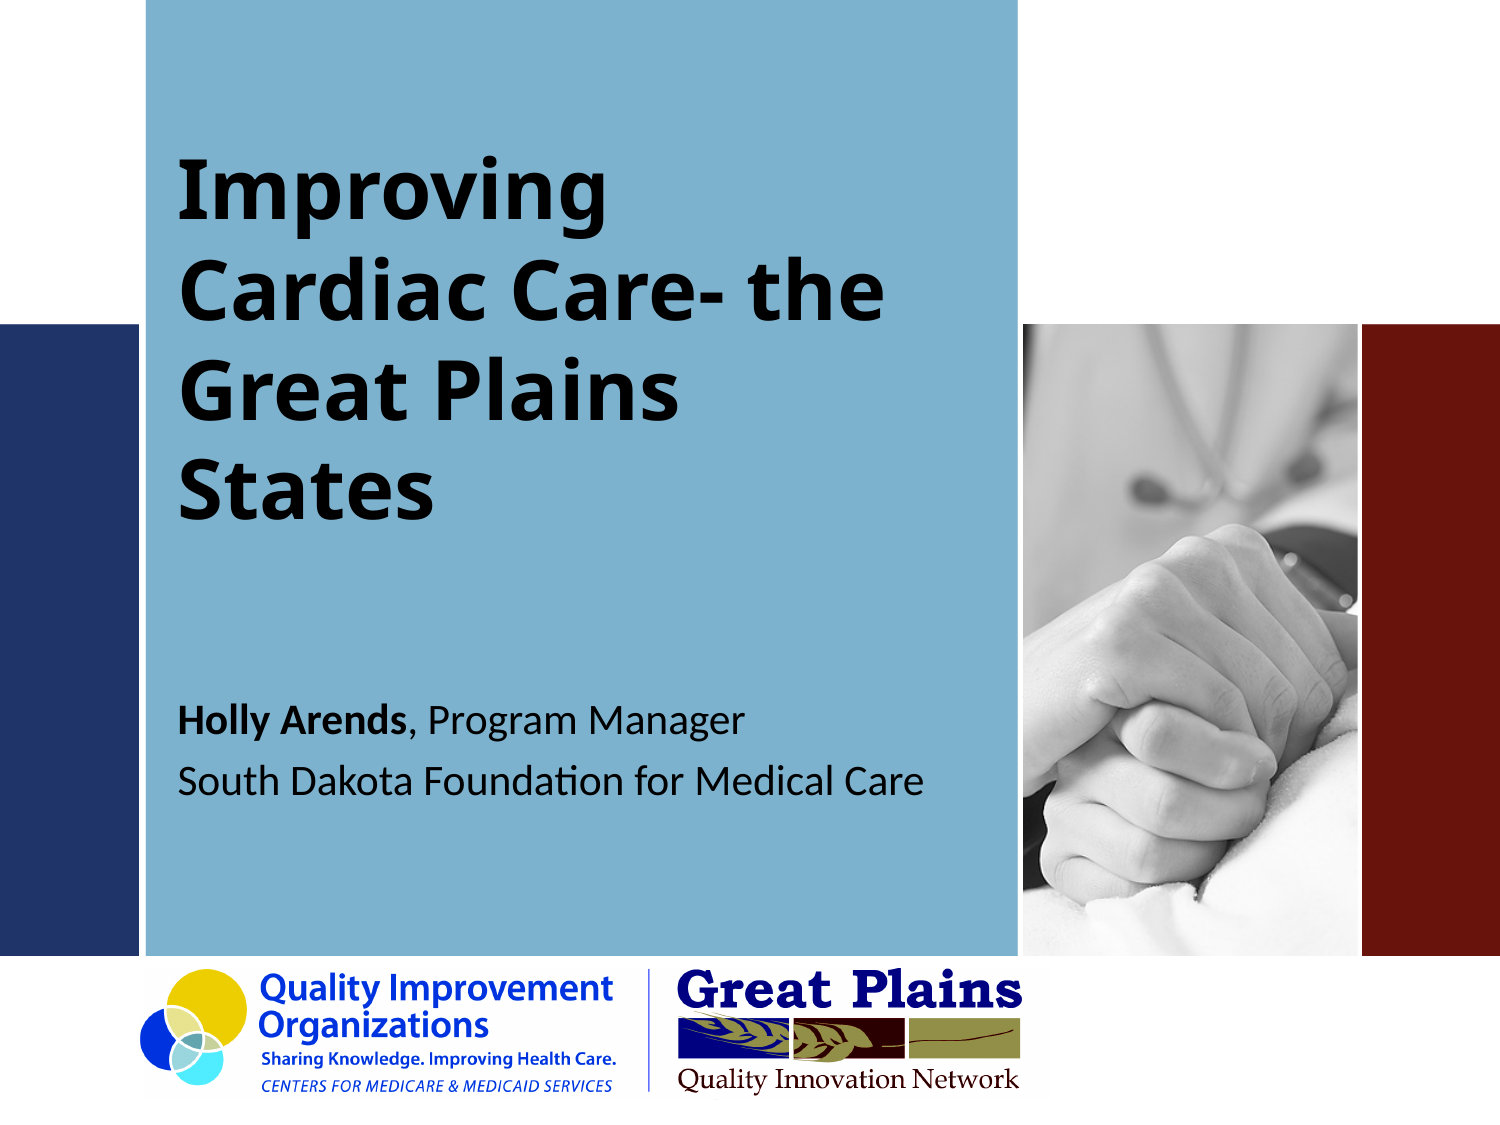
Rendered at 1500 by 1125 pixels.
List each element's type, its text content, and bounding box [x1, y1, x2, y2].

text_box Improving Cardiac Care- the Great Plains States [162, 129, 913, 544]
picture [0, 0, 1500, 1100]
subtitle Holly Arends, Program Manager South Dakota Foundation for Medical Care [162, 523, 1000, 812]
